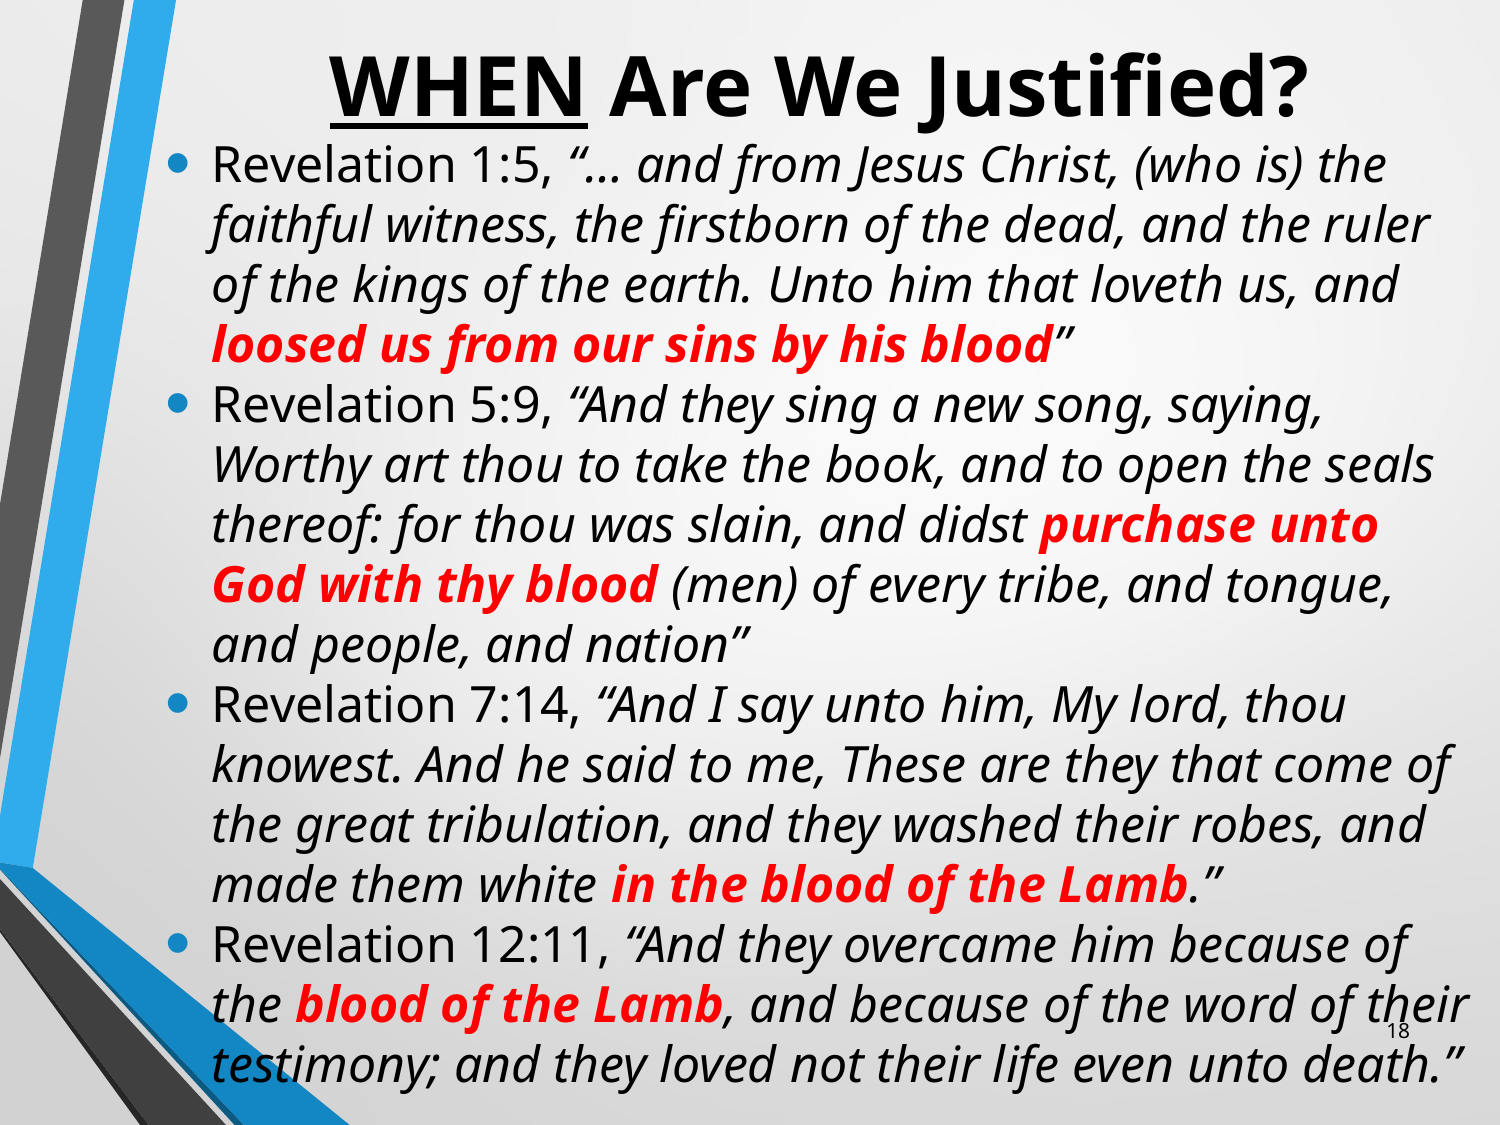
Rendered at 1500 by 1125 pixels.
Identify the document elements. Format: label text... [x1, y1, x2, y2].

slide_number 18 [1354, 1001, 1425, 1062]
list Revelation 1:5, “… and from Jesus Christ, (who is) the faithful witness, the firstborn of the dead, and the ruler of the kings of the earth. Unto him that loveth us, and loosed us from our sins by his blood” Revelation 5:9, “And they sing a new song, saying, Worthy art thou to take the book, and to open the seals thereof: for thou was slain, and didst purchase unto God with thy blood (men) of every tribe, and tongue, and people, and nation” Revelation 7:14, “And I say unto him, My lord, thou knowest. And he said to me, These are they that come of the great tribulation, and they washed their robes, and made them white in the blood of the Lamb.” Revelation 12:11, “And they overcame him because of the blood of the Lamb, and because of the word of their testimony; and they loved not their life even unto death.” [150, 124, 1489, 1100]
title WHEN Are We Justified? [187, 0, 1452, 124]
